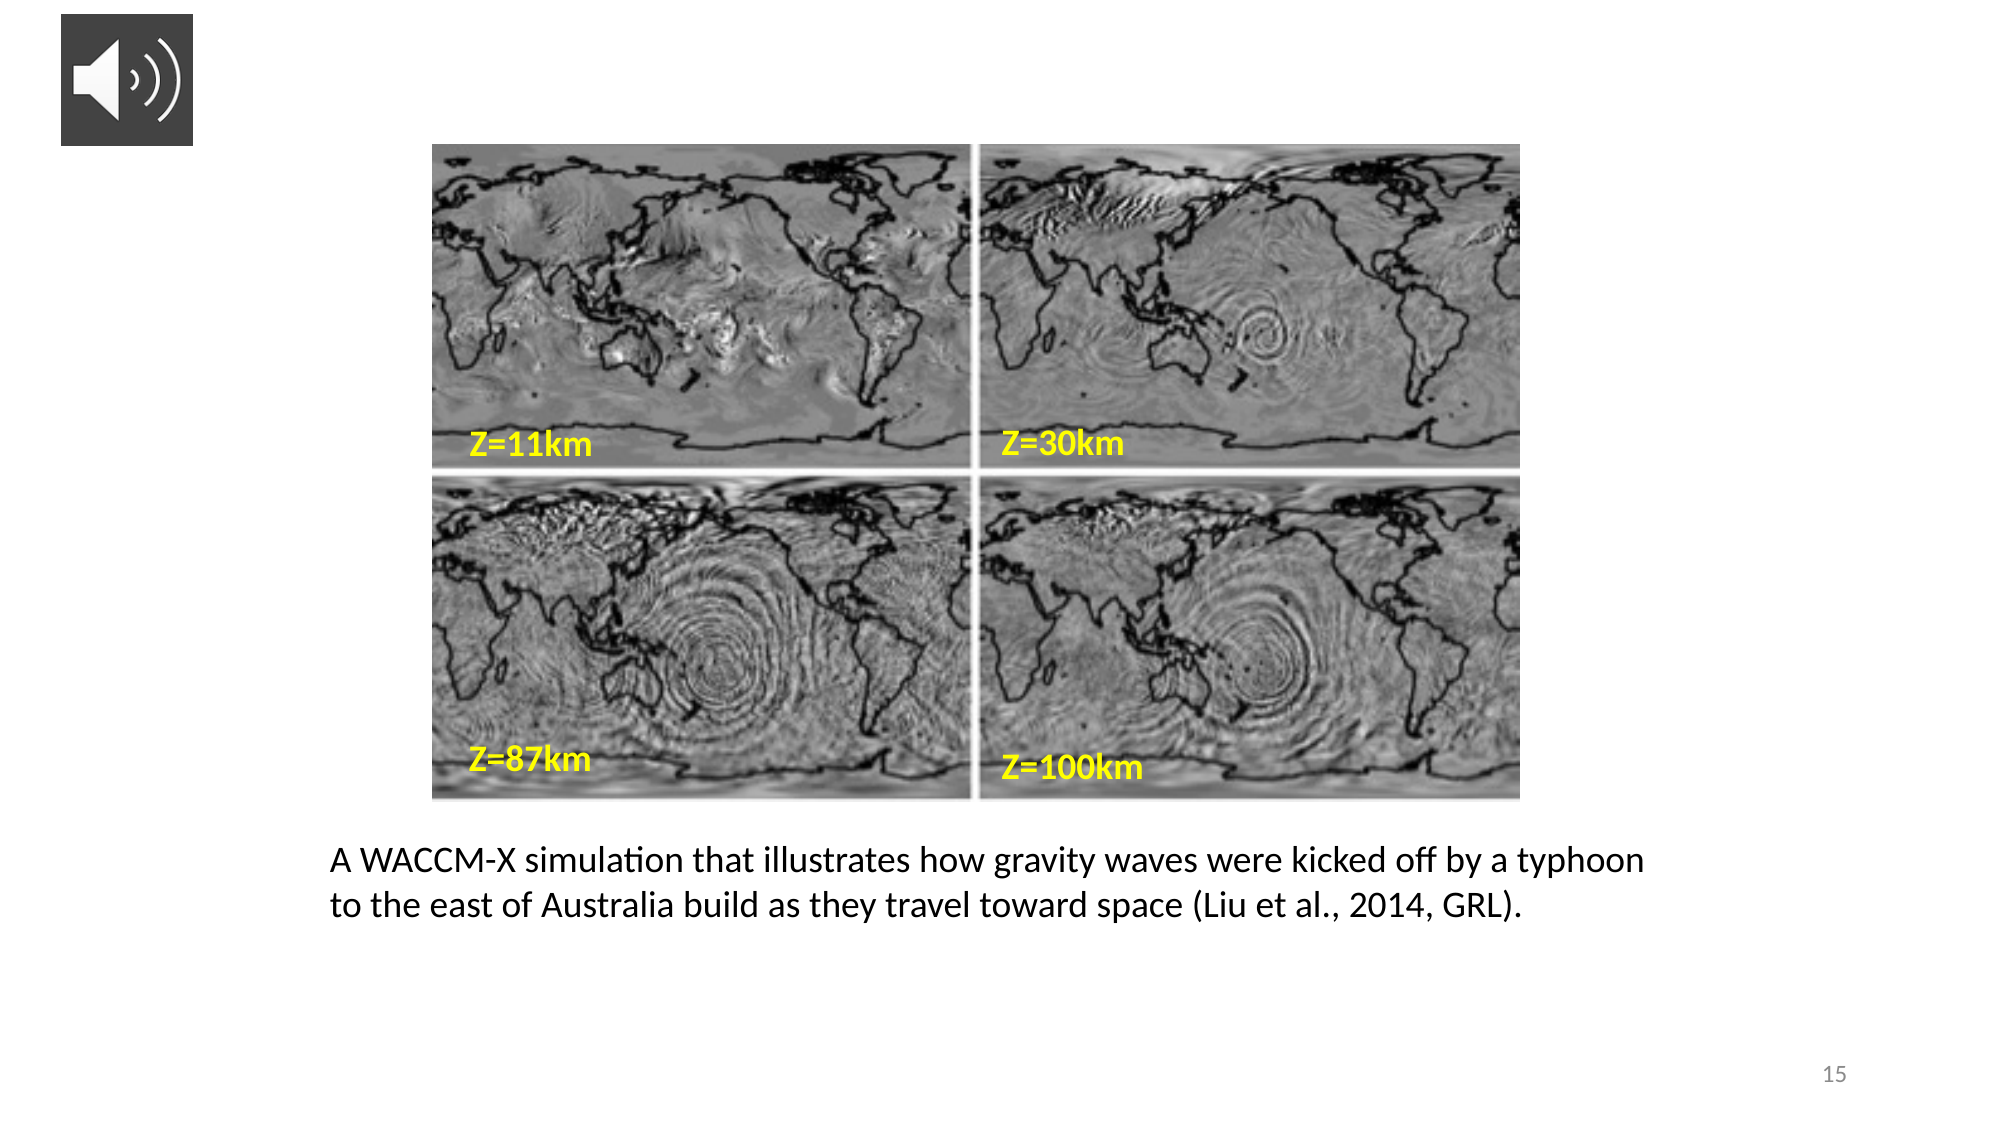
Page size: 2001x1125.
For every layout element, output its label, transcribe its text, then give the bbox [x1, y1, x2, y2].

picture [60, 13, 194, 147]
picture [432, 144, 1520, 802]
slide_number 15 [1412, 1042, 1863, 1103]
text_box A WACCM-X simulation that illustrates how gravity waves were kicked off by a typhoon to the east of Australia build as they travel toward space (Liu et al., 2014, GRL). [314, 827, 1685, 932]
